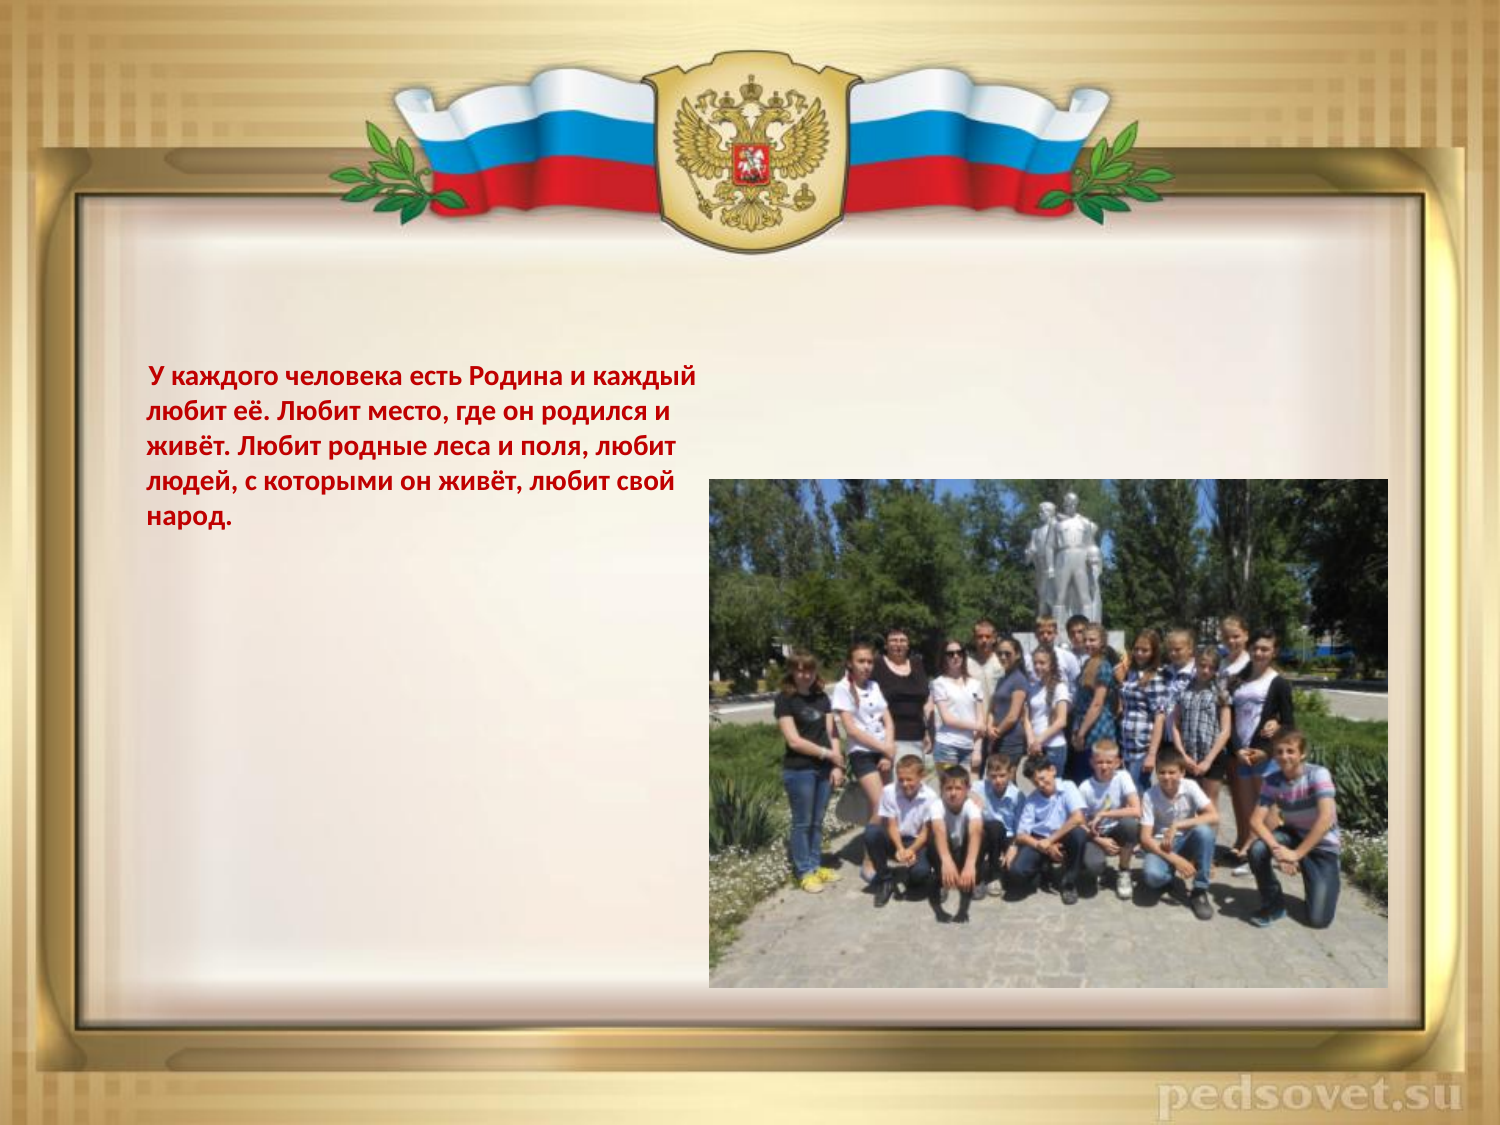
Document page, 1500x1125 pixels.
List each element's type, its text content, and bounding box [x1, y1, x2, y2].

picture [0, 0, 1500, 1125]
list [709, 479, 1388, 988]
list У каждого человека есть Родина и каждый любит её. Любит место, где он родился и живёт. Любит родные леса и поля, любит людей, с которыми он живёт, любит свой народ. [74, 262, 738, 1006]
